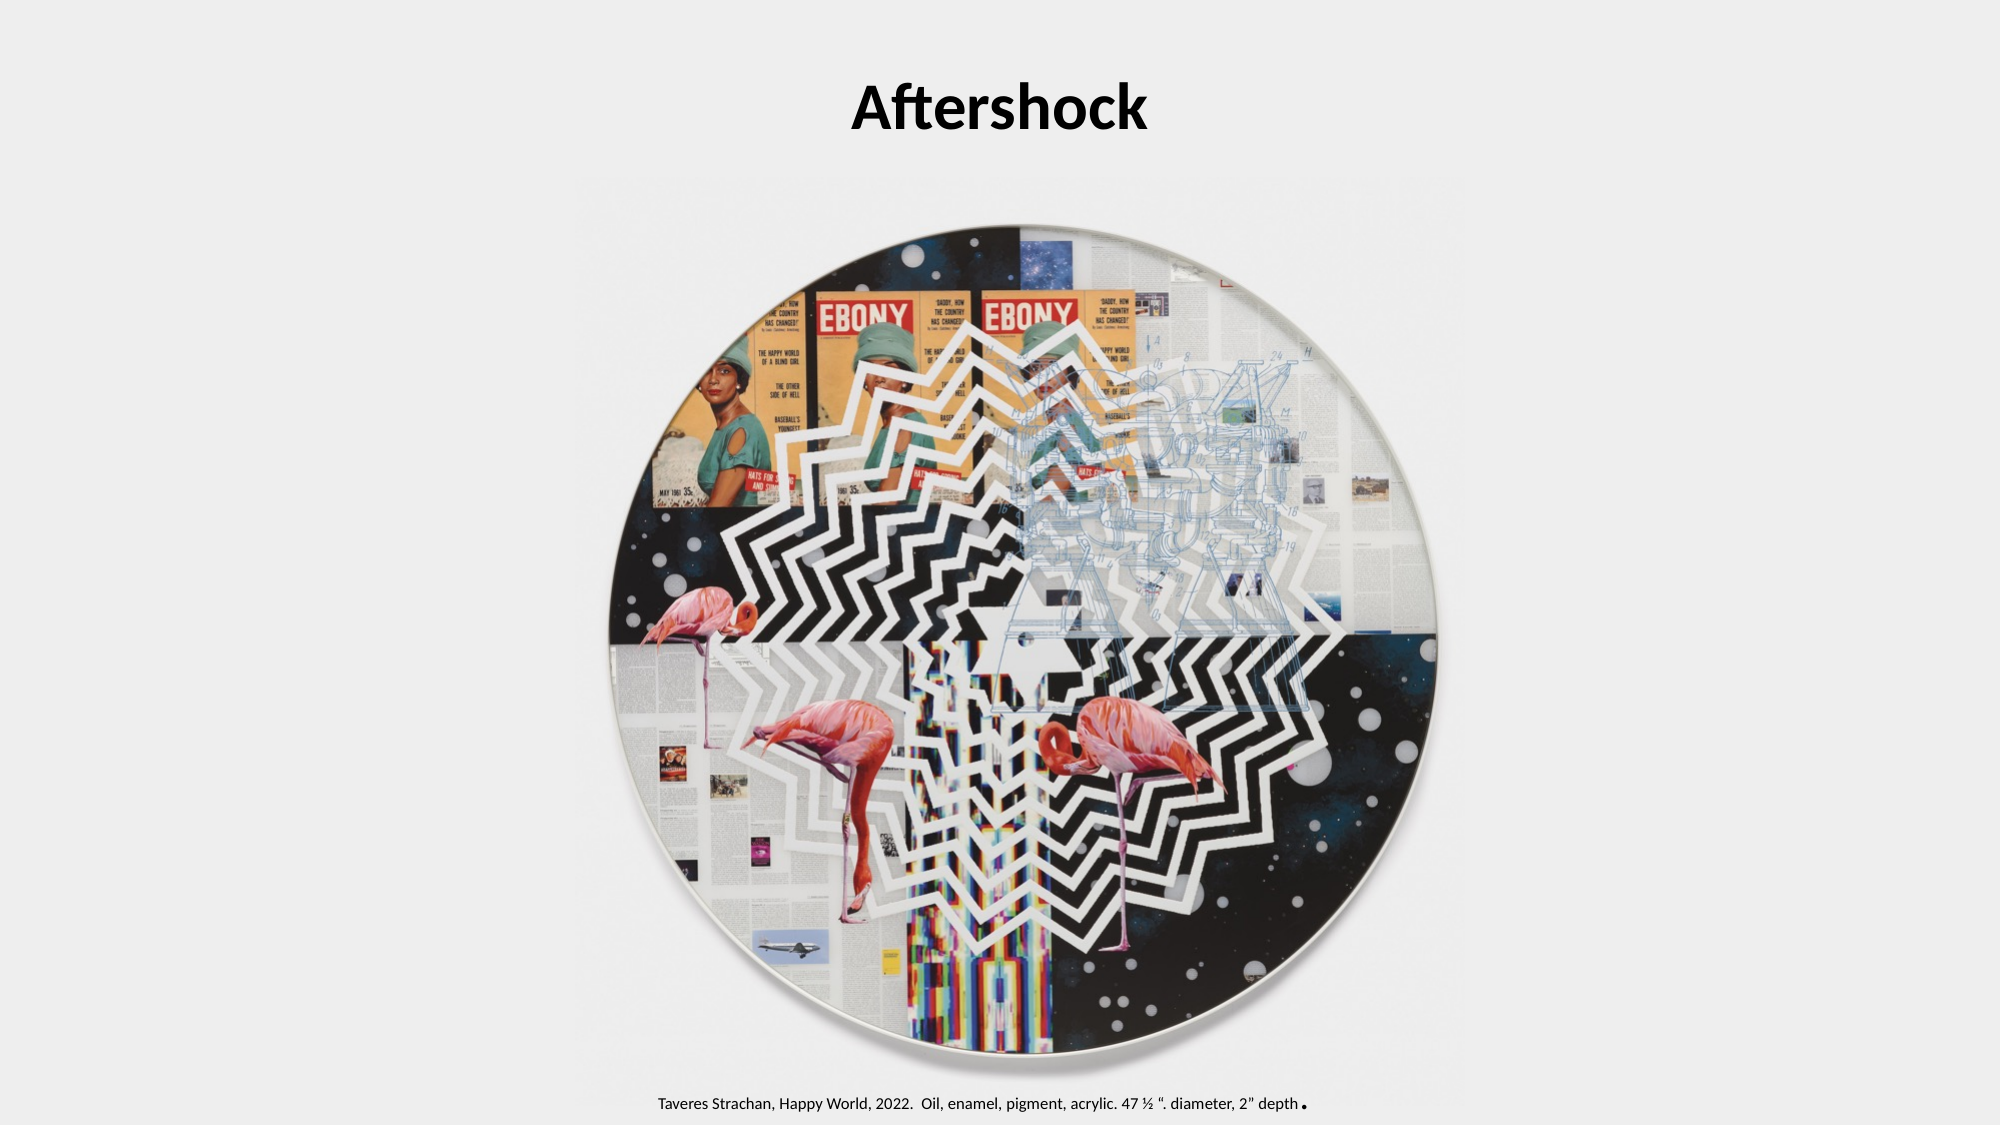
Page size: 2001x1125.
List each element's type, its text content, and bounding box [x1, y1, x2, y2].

text_box Aftershock [0, 55, 2000, 150]
text_box Taveres Strachan, Happy World, 2022. Oil, enamel, pigment, acrylic. 47 ½ “. diameter, 2” depth. [643, 1064, 1644, 1125]
picture [574, 177, 1465, 1106]
